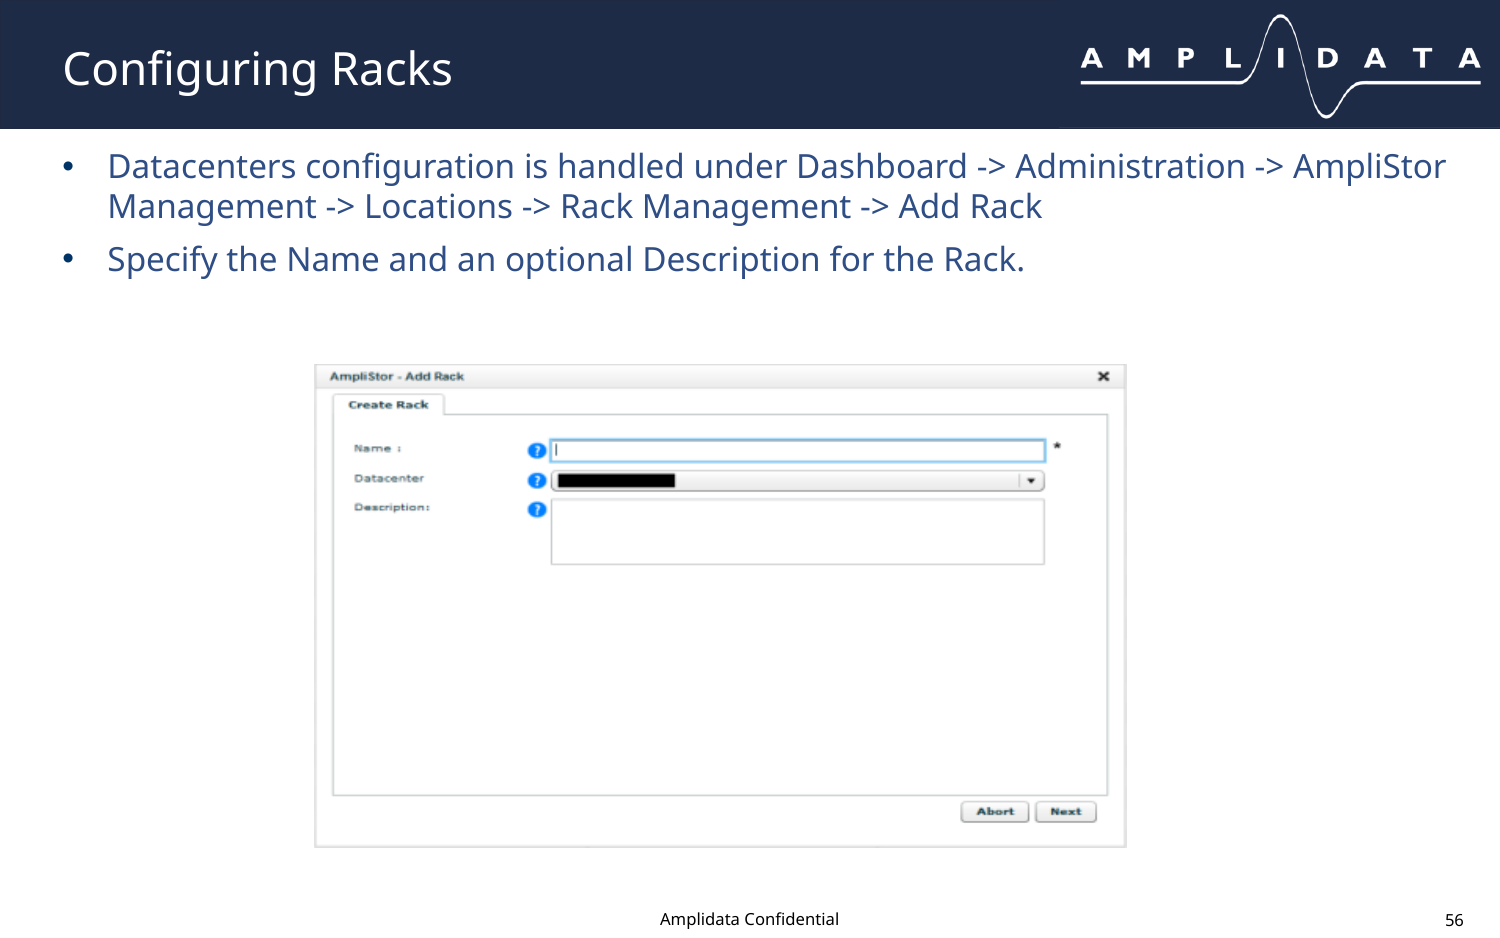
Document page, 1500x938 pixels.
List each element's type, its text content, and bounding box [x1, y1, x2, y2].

list Datacenters configuration is handled under Dashboard -> Administration -> AmpliStor Management -> Locations -> Rack Management -> Add Rack Specify the Name and an optional Description for the Rack. [62, 145, 1477, 886]
picture [0, 129, 1500, 938]
picture [1059, 0, 1500, 128]
slide_number 56 [1189, 911, 1477, 932]
footer Amplidata Confidential [362, 906, 1138, 932]
title Configuring Racks [62, 9, 1053, 123]
